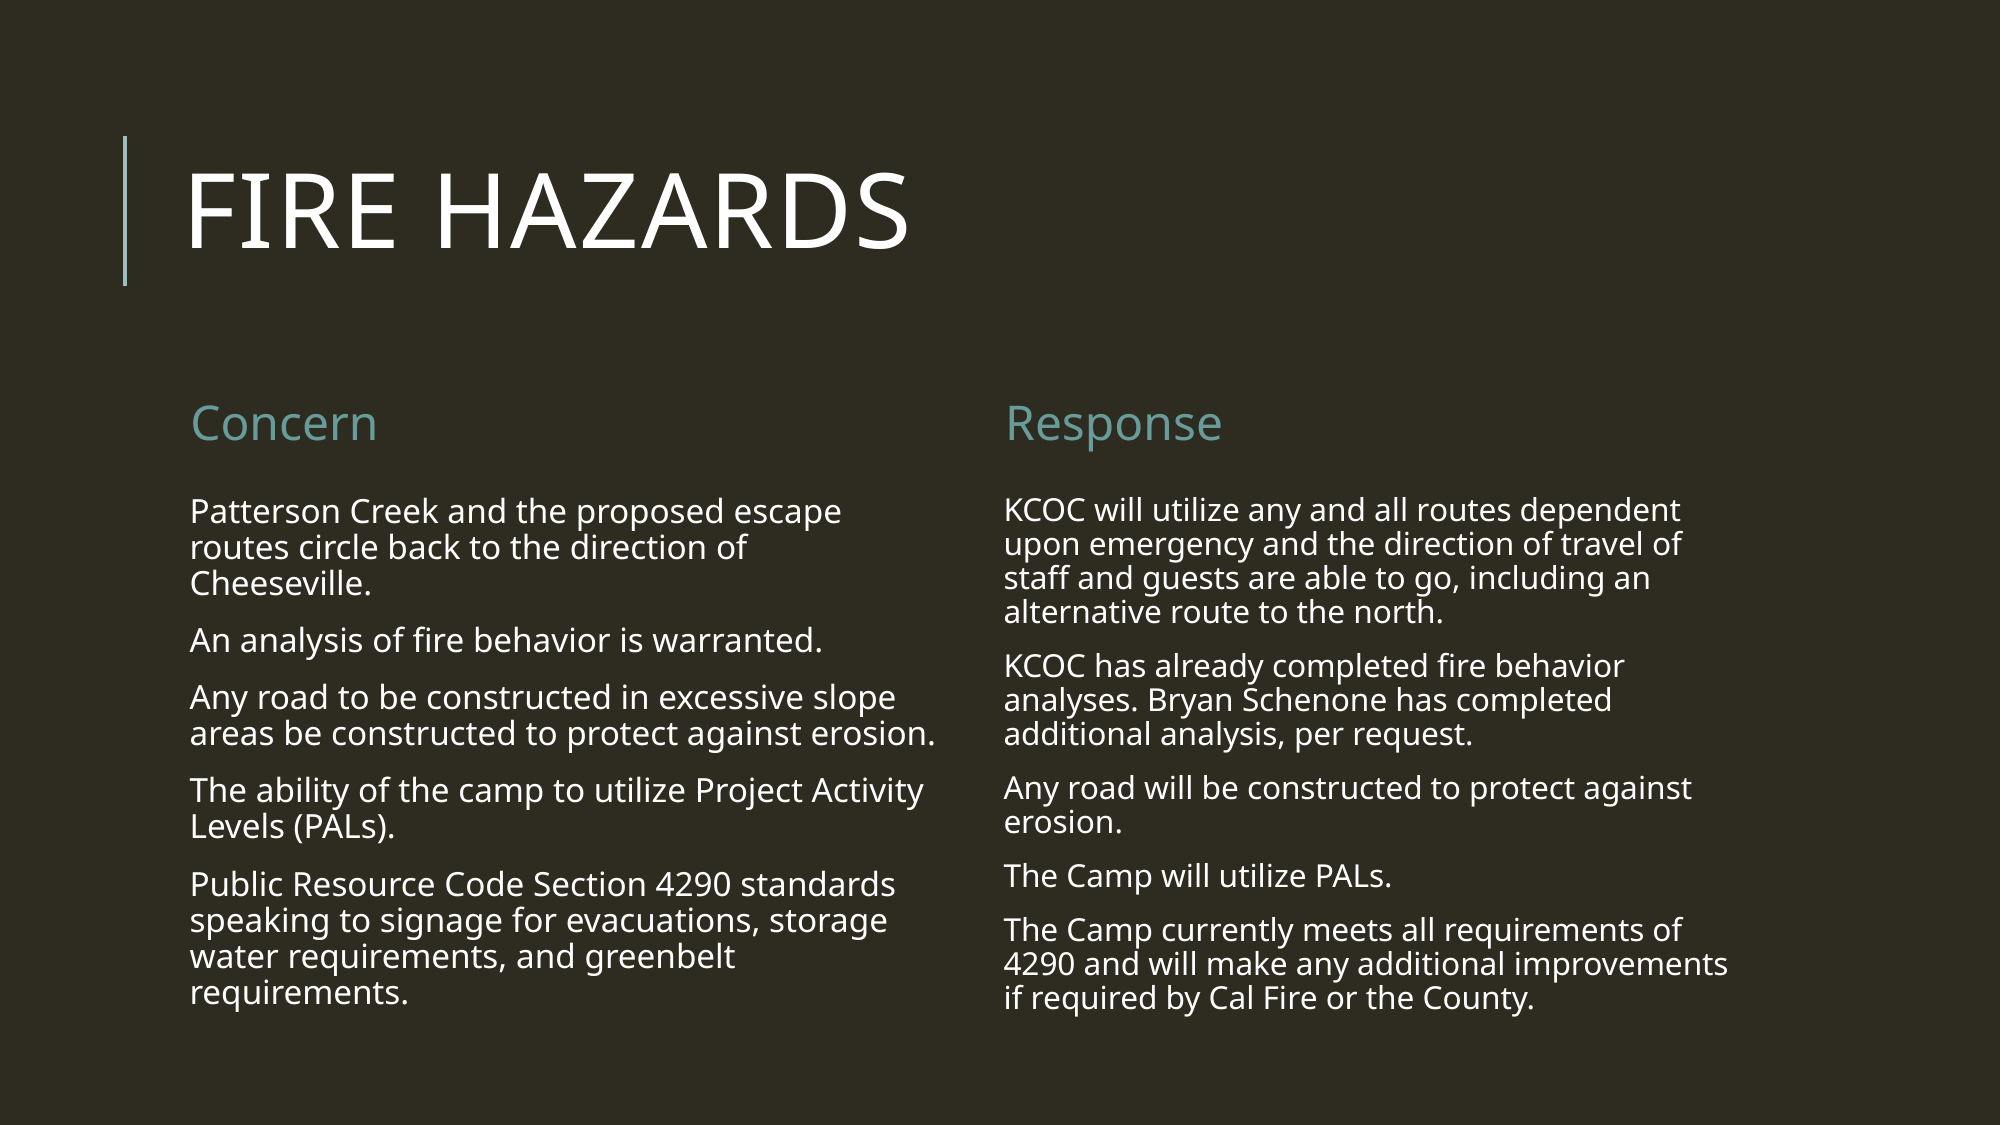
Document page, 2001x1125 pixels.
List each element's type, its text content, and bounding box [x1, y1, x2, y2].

list KCOC will utilize any and all routes dependent upon emergency and the direction of travel of staff and guests are able to go, including an alternative route to the north. KCOC has already completed fire behavior analyses. Bryan Schenone has completed additional analysis, per request. Any road will be constructed to protect against erosion. The Camp will utilize PALs. The Camp currently meets all requirements of 4290 and will make any additional improvements if required by Cal Fire or the County. [982, 486, 1763, 1035]
title Fire Hazards [168, 96, 1763, 342]
list Patterson Creek and the proposed escape routes circle back to the direction of Cheeseville. An analysis of fire behavior is warranted. Any road to be constructed in excessive slope areas be constructed to protect against erosion. The ability of the camp to utilize Project Activity Levels (PALs). Public Resource Code Section 4290 standards speaking to signage for evacuations, storage water requirements, and greenbelt requirements. [168, 486, 948, 1035]
list Concern [168, 357, 948, 486]
list Response [982, 357, 1763, 486]
